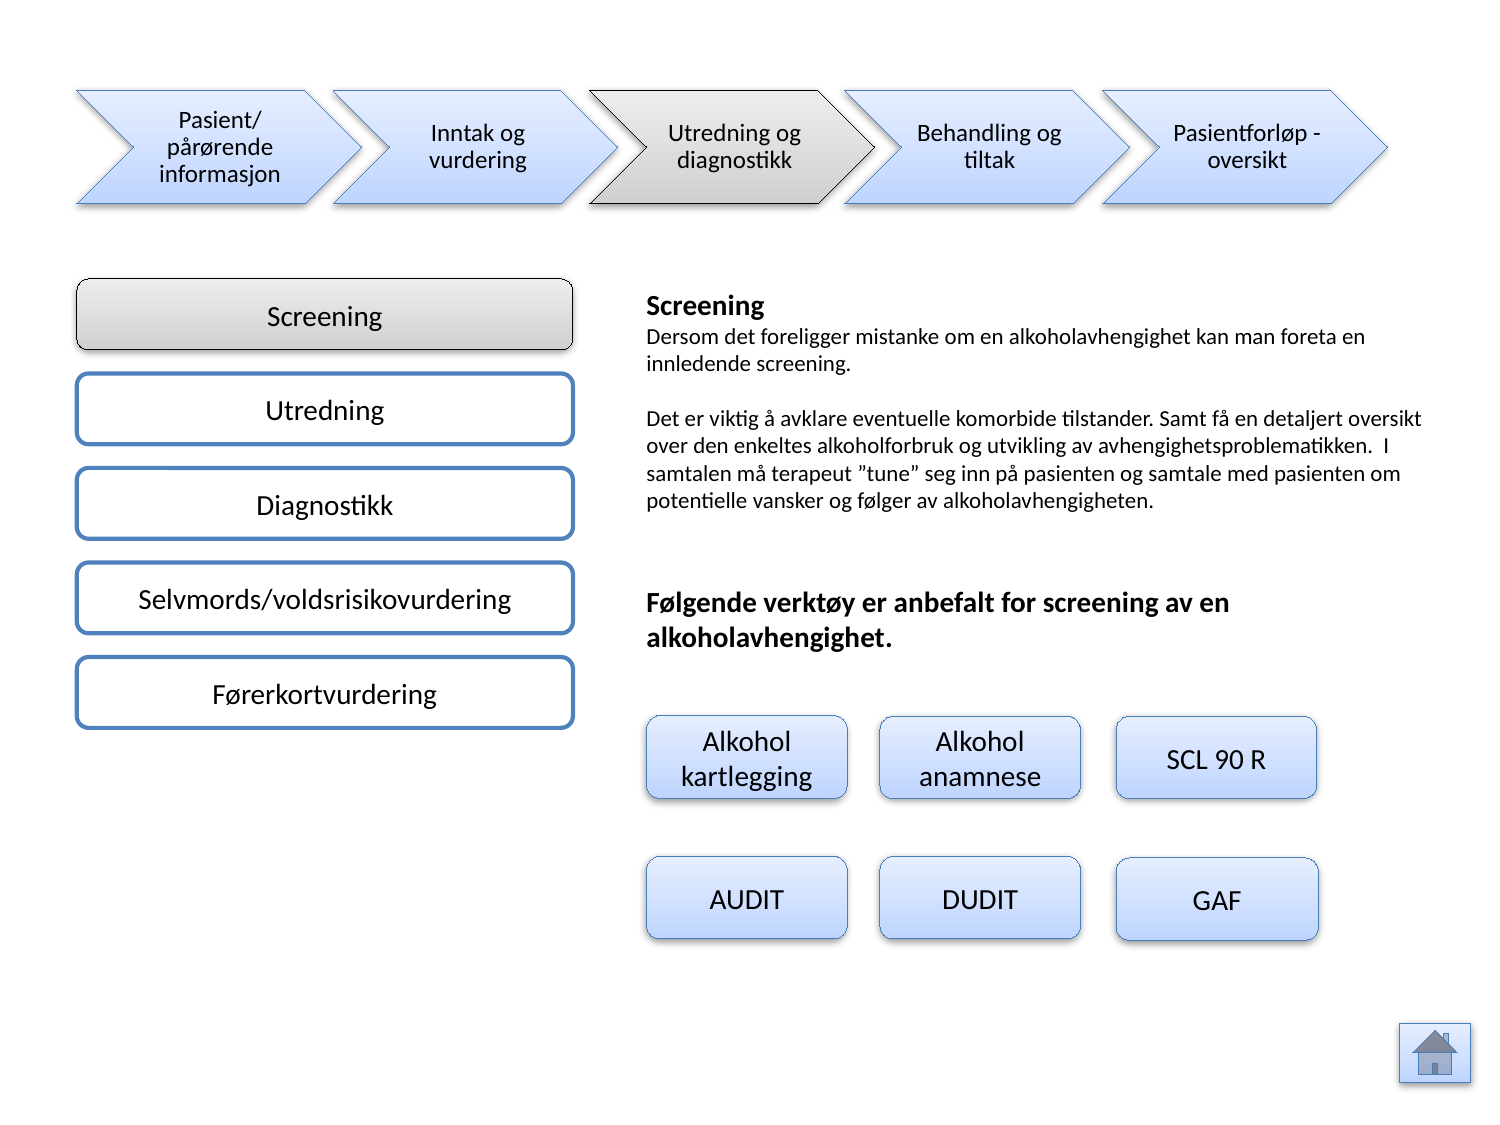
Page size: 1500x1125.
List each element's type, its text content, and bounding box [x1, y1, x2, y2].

text_box SCL 90 R [1116, 716, 1317, 799]
text_box Screening [76, 278, 573, 350]
text_box Alkohol anamnese [879, 716, 1081, 799]
text_box Selvmords/voldsrisikovurdering [76, 562, 573, 634]
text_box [589, 89, 843, 205]
text_box Screening Dersom det foreligger mistanke om en alkoholavhengighet kan man foreta en innledende screening. Det er viktig å avklare eventuelle komorbide tilstander. Samt få en detaljert oversikt over den enkeltes alkoholforbruk og utvikling av avhengighetsproblematikken. I samtalen må terapeut ”tune” seg inn på pasienten og samtale med pasienten om potentielle vansker og følger av alkoholavhengigheten. Følgende verktøy er anbefalt for screening av en alkoholavhengighet. [631, 278, 1459, 661]
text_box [844, 89, 1130, 205]
text_box [1399, 1023, 1471, 1083]
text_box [332, 89, 588, 205]
text_box Utredning [76, 373, 573, 445]
text_box GAF [1116, 857, 1319, 941]
text_box Diagnostikk [76, 467, 573, 539]
text_box Alkohol kartlegging [646, 715, 848, 799]
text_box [1131, 89, 1388, 205]
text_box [76, 89, 331, 205]
text_box DUDIT [879, 856, 1081, 939]
text_box AUDIT [646, 856, 848, 939]
text_box Førerkortvurdering [76, 656, 573, 728]
